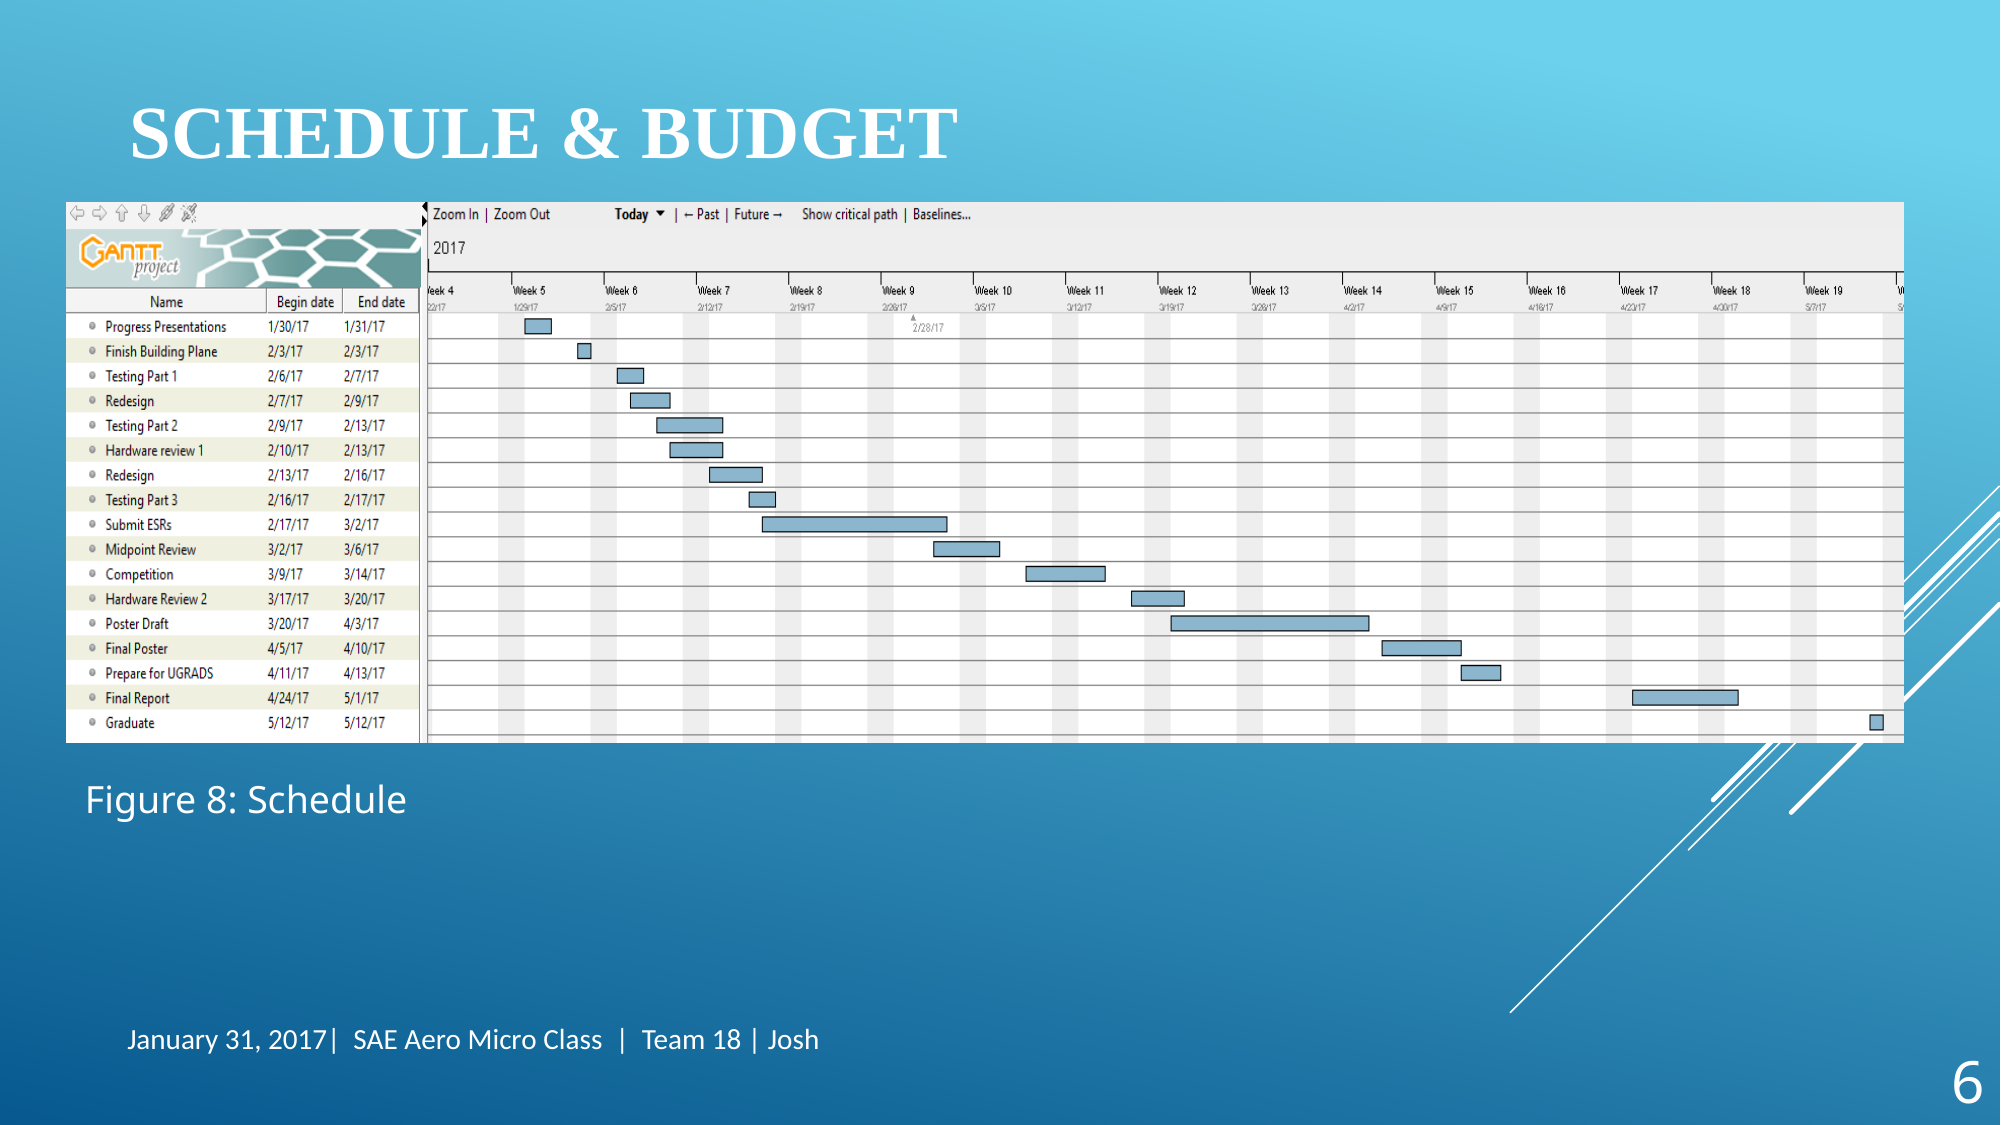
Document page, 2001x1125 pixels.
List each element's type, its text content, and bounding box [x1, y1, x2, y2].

text_box Figure 8: Schedule [70, 768, 1509, 829]
title Schedule & Budget [114, 53, 1376, 202]
slide_number 6 [1812, 1012, 2000, 1123]
picture [66, 202, 1905, 743]
footer January 31, 2017| SAE Aero Micro Class | Team 18 | Josh [112, 1012, 1350, 1073]
